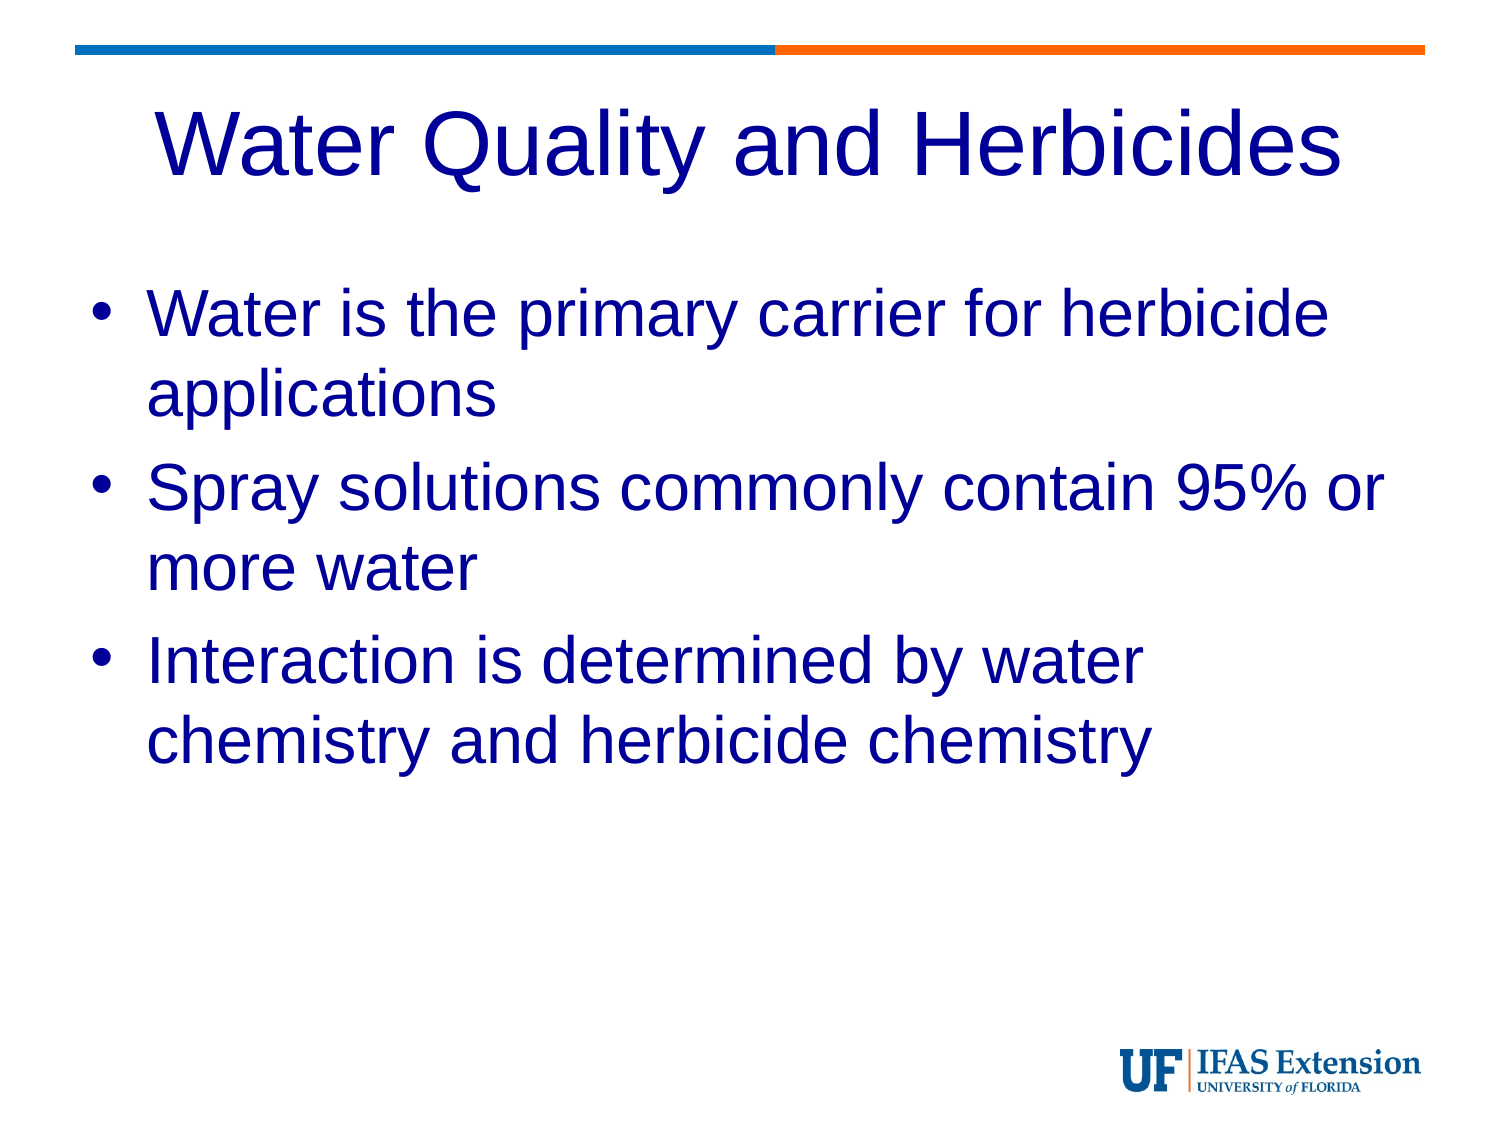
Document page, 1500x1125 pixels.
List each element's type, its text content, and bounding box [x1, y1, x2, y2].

title Water Quality and Herbicides [75, 45, 1425, 233]
list Water is the primary carrier for herbicide applications Spray solutions commonly contain 95% or more water Interaction is determined by water chemistry and herbicide chemistry [75, 262, 1425, 1005]
picture [1120, 1049, 1421, 1095]
